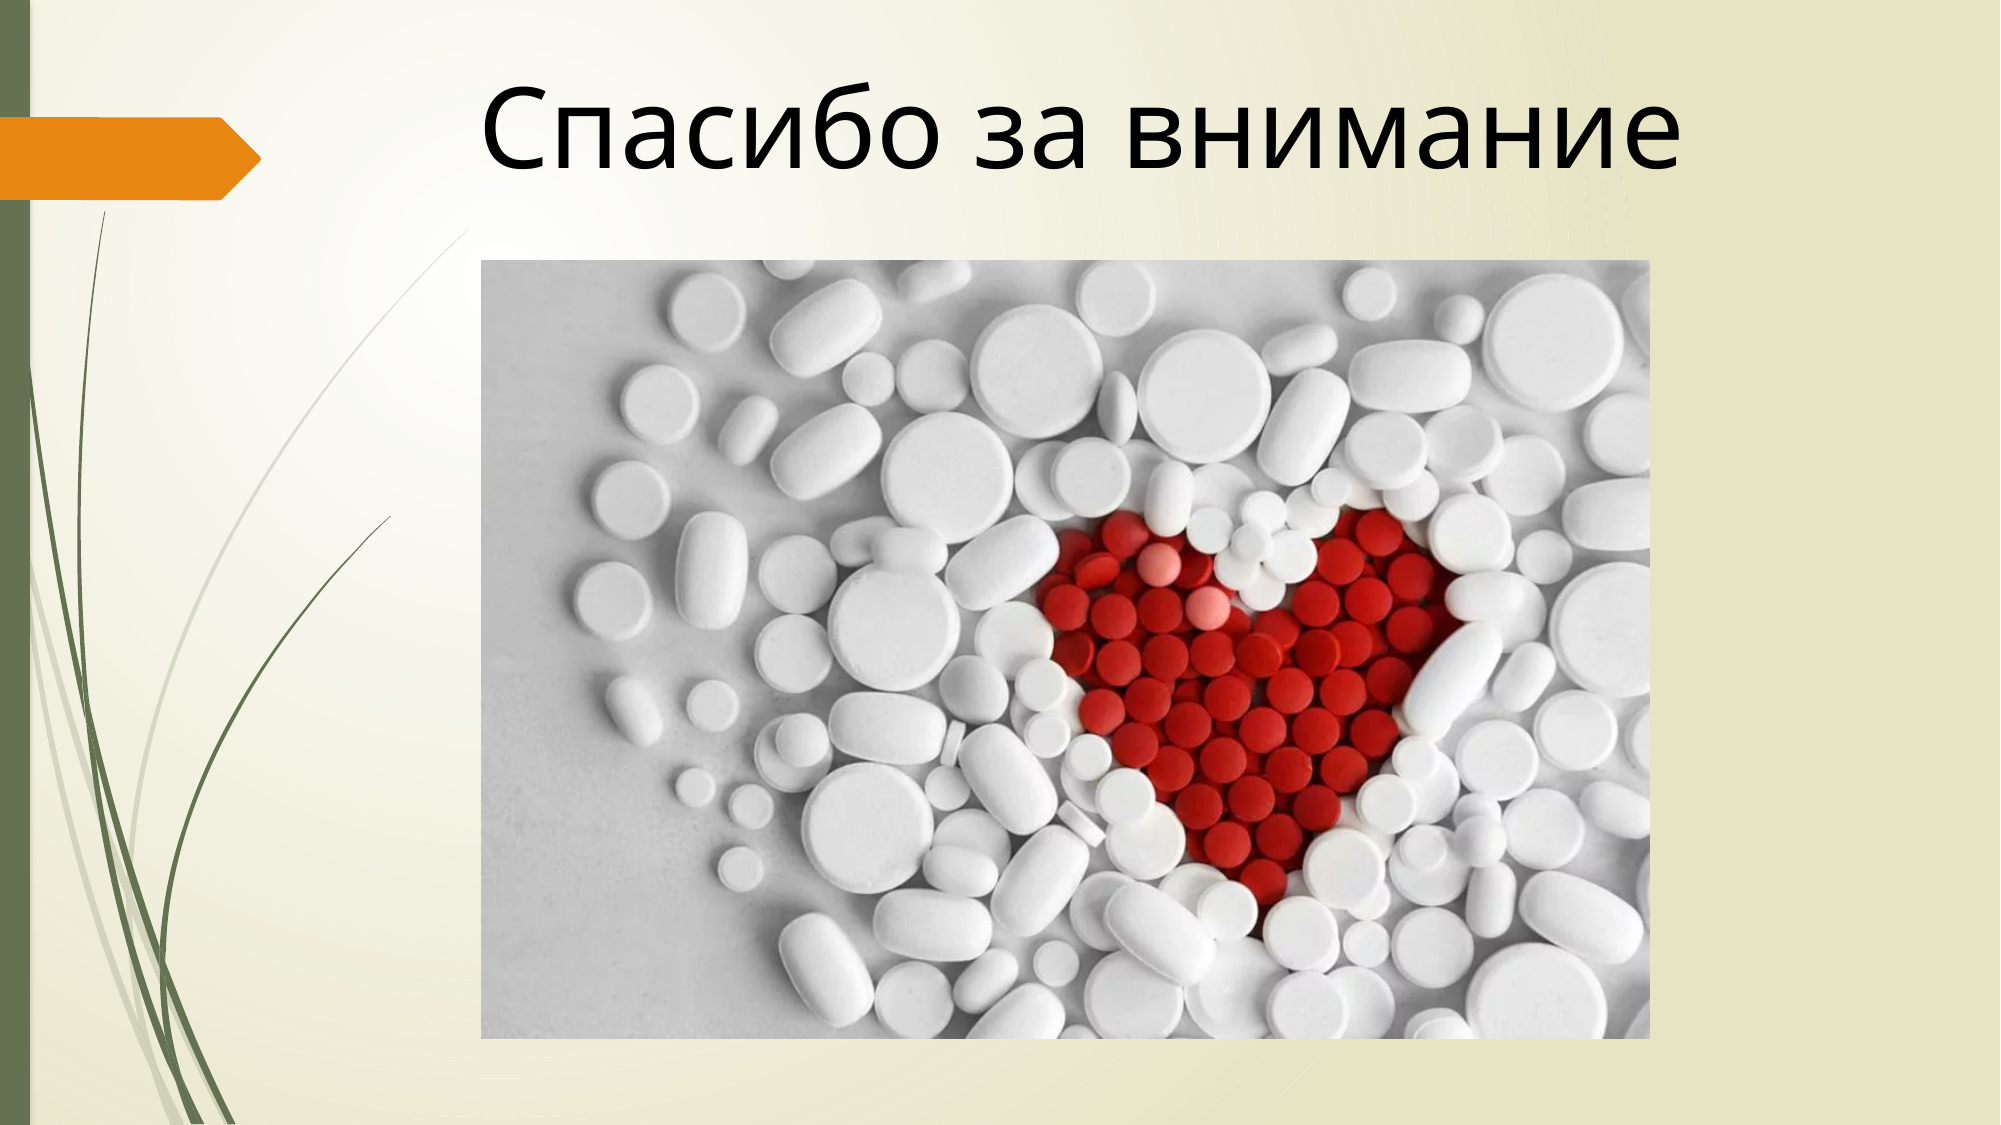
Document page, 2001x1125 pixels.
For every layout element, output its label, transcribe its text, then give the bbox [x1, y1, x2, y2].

picture [481, 259, 1651, 1039]
text_box Спасибо за внимание [411, 48, 1752, 199]
